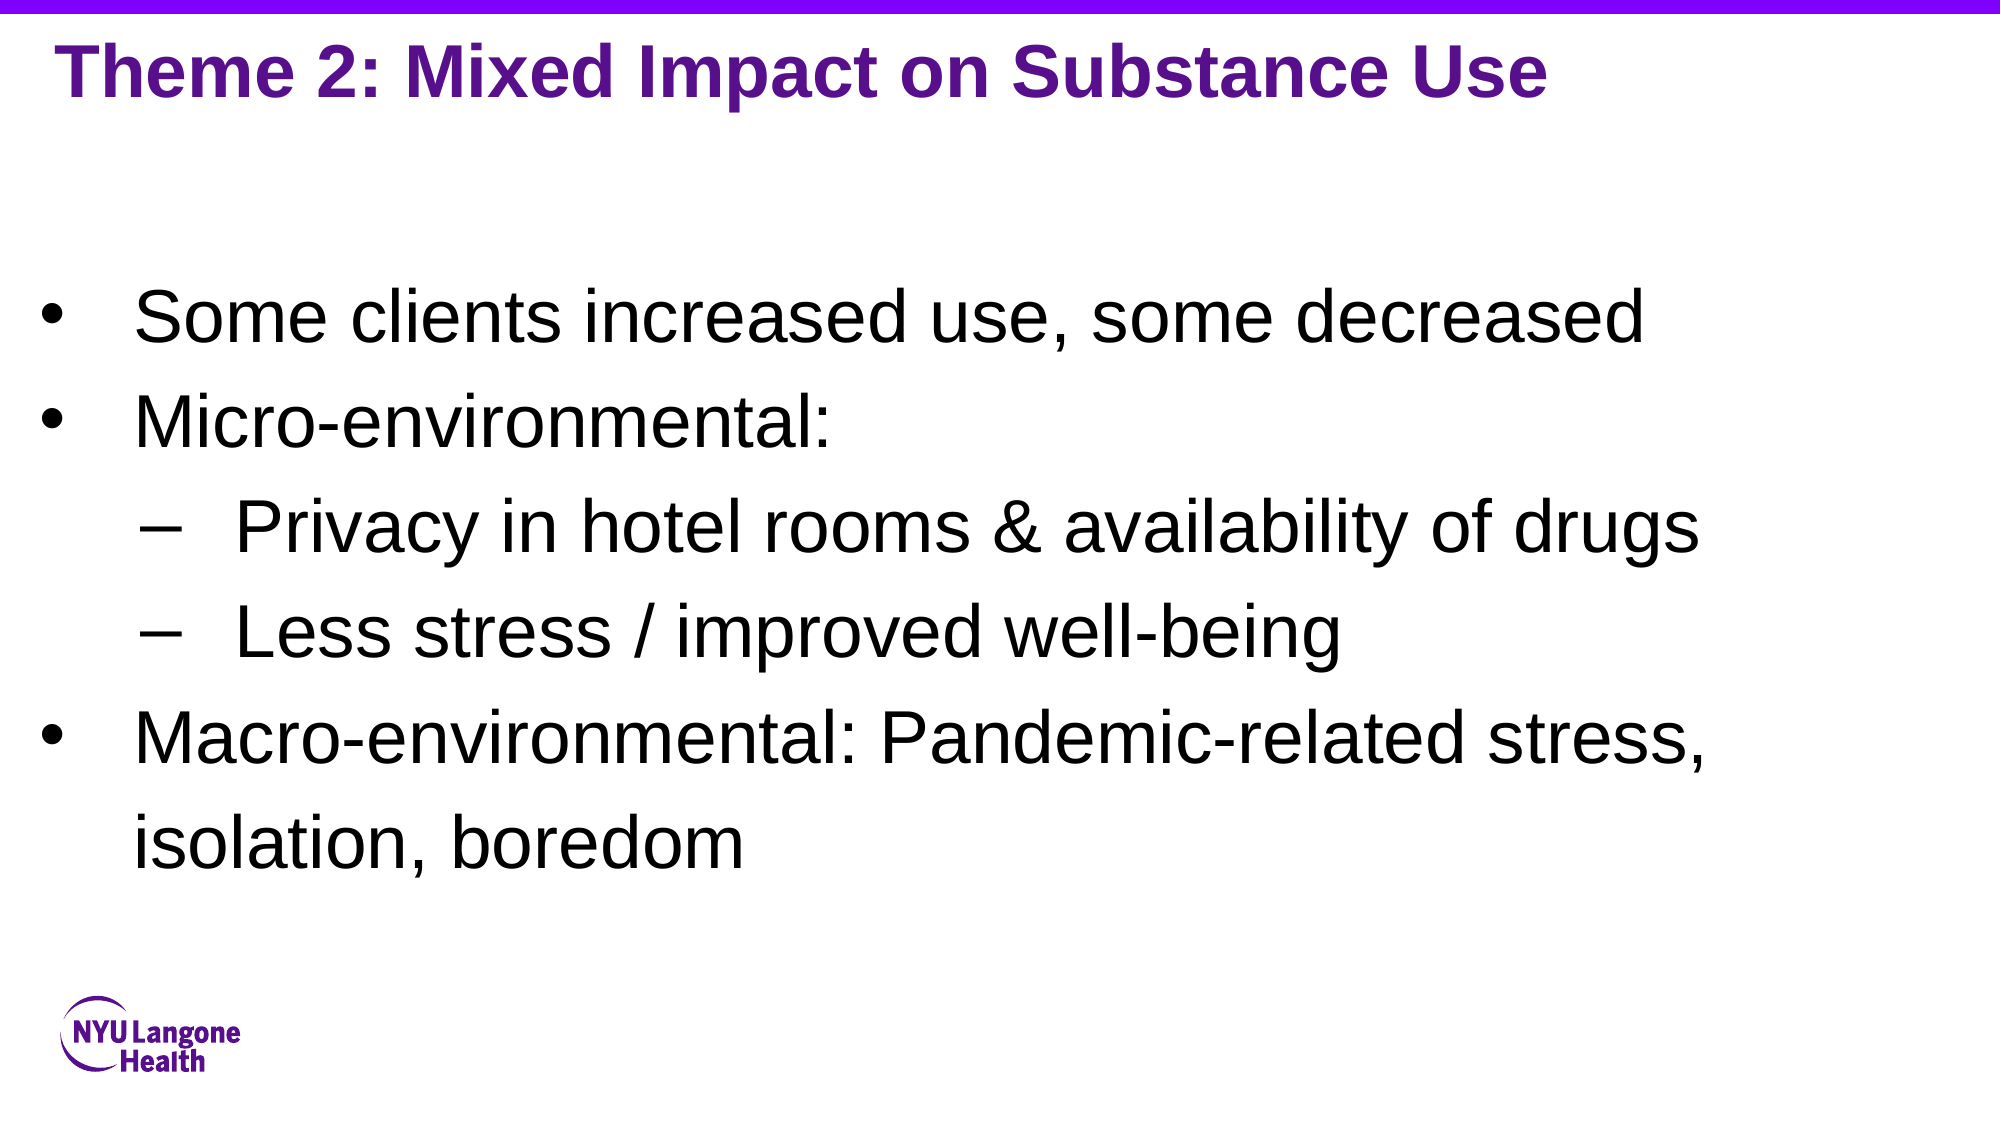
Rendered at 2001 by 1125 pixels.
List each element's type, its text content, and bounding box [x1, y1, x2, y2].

text_box Some clients increased use, some decreased Micro-environmental: Privacy in hotel rooms & availability of drugs Less stress / improved well-being Macro-environmental: Pandemic-related stress, isolation, boredom [39, 251, 1942, 852]
text_box Theme 2: Mixed Impact on Substance Use [39, 15, 2000, 196]
